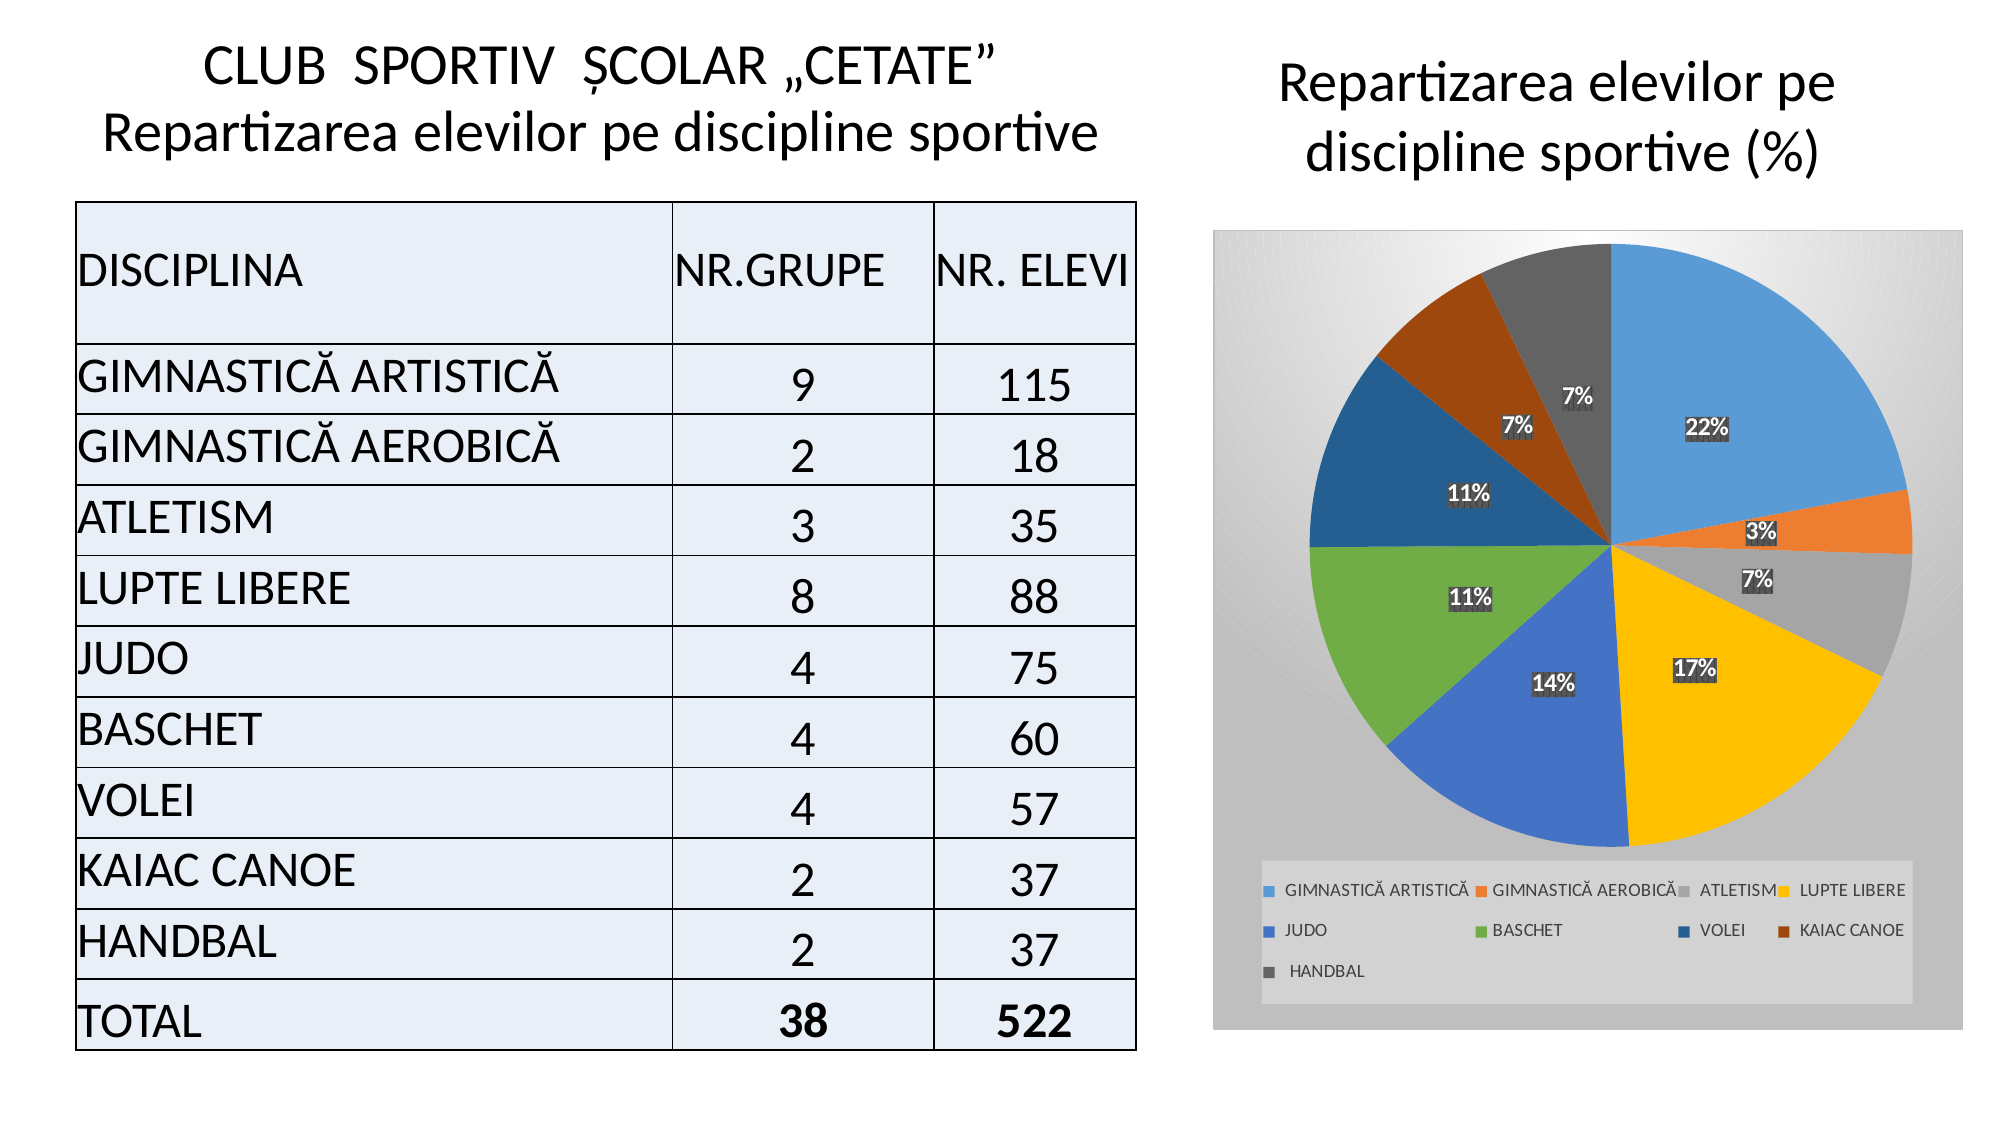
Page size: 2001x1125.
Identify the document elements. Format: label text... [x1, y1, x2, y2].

table_cell GIMNASTICĂ ARTISTICĂ [77, 345, 672, 413]
table_cell 38 [673, 980, 933, 1049]
table_header DISCIPLINA [77, 203, 672, 343]
text_box Repartizarea elevilor pe discipline sportive [66, 104, 1136, 171]
table_cell 8 [673, 556, 933, 625]
table_cell ATLETISM [77, 486, 672, 555]
table_cell 522 [935, 980, 1135, 1049]
table_cell TOTAL [77, 980, 672, 1049]
table_cell LUPTE LIBERE [77, 556, 672, 625]
table_header NR.GRUPE [673, 203, 933, 343]
table_cell HANDBAL [77, 910, 672, 978]
table_cell 2 [673, 839, 933, 908]
table_cell 3 [673, 486, 933, 555]
table_cell 88 [935, 556, 1135, 625]
table_cell 57 [935, 768, 1135, 837]
text_box CLUB SPORTIV ŞCOLAR „CETATE” [66, 18, 1136, 104]
table_cell 2 [673, 415, 933, 484]
table_cell 37 [935, 910, 1135, 978]
text_box Repartizarea elevilor pe discipline sportive (%) [1213, 35, 1915, 191]
table_cell 115 [935, 345, 1135, 413]
table_cell 4 [673, 698, 933, 767]
table_cell BASCHET [77, 698, 672, 767]
table_cell 4 [673, 768, 933, 837]
table_cell 18 [935, 415, 1135, 484]
table_header NR. ELEVI [935, 203, 1135, 343]
chart [1213, 229, 1964, 1030]
table_cell GIMNASTICĂ AEROBICĂ [77, 415, 672, 484]
table_cell 4 [673, 627, 933, 696]
table_cell KAIAC CANOE [77, 839, 672, 908]
table_cell 37 [935, 839, 1135, 908]
table_cell 2 [673, 910, 933, 978]
table_cell 35 [935, 486, 1135, 555]
table_cell VOLEI [77, 768, 672, 837]
table_cell 9 [673, 345, 933, 413]
table_cell 75 [935, 627, 1135, 696]
table_cell 60 [935, 698, 1135, 767]
table_cell JUDO [77, 627, 672, 696]
